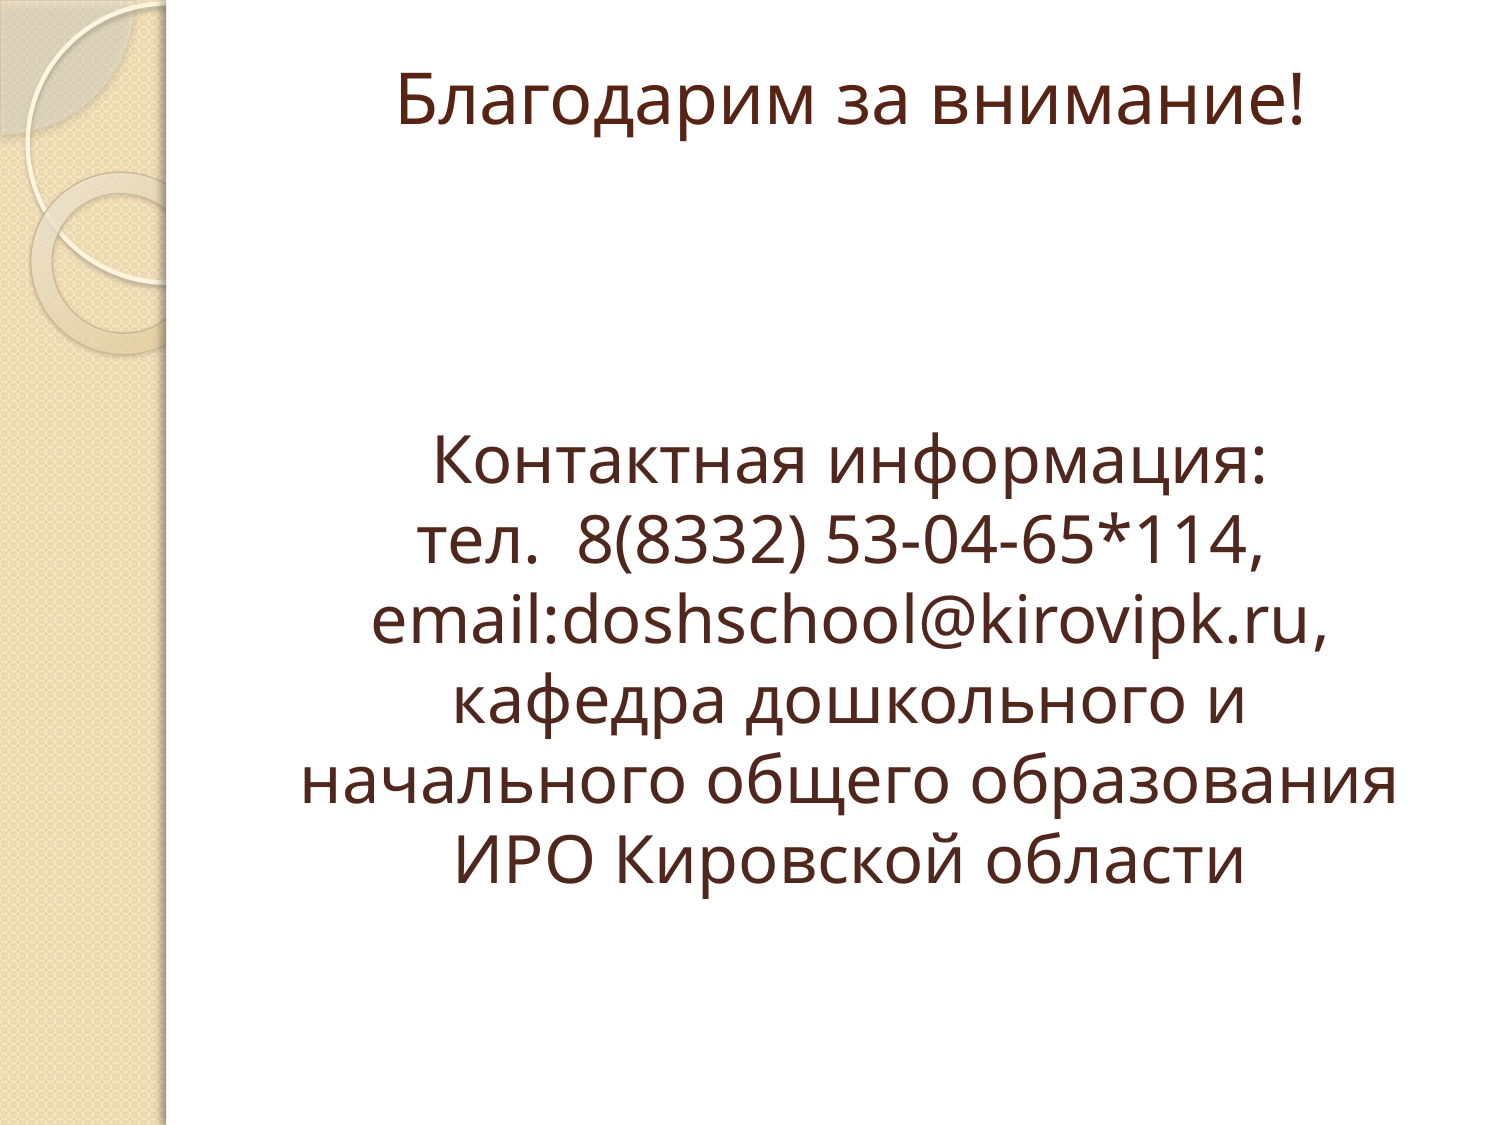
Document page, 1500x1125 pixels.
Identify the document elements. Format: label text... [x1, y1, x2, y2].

title Благодарим за внимание! [235, 45, 1466, 233]
list Контактная информация: тел. 8(8332) 53-04-65*114, email:doshschool@kirovipk.ru, кафедра дошкольного и начального общего образования ИРО Кировской области [235, 237, 1466, 1025]
